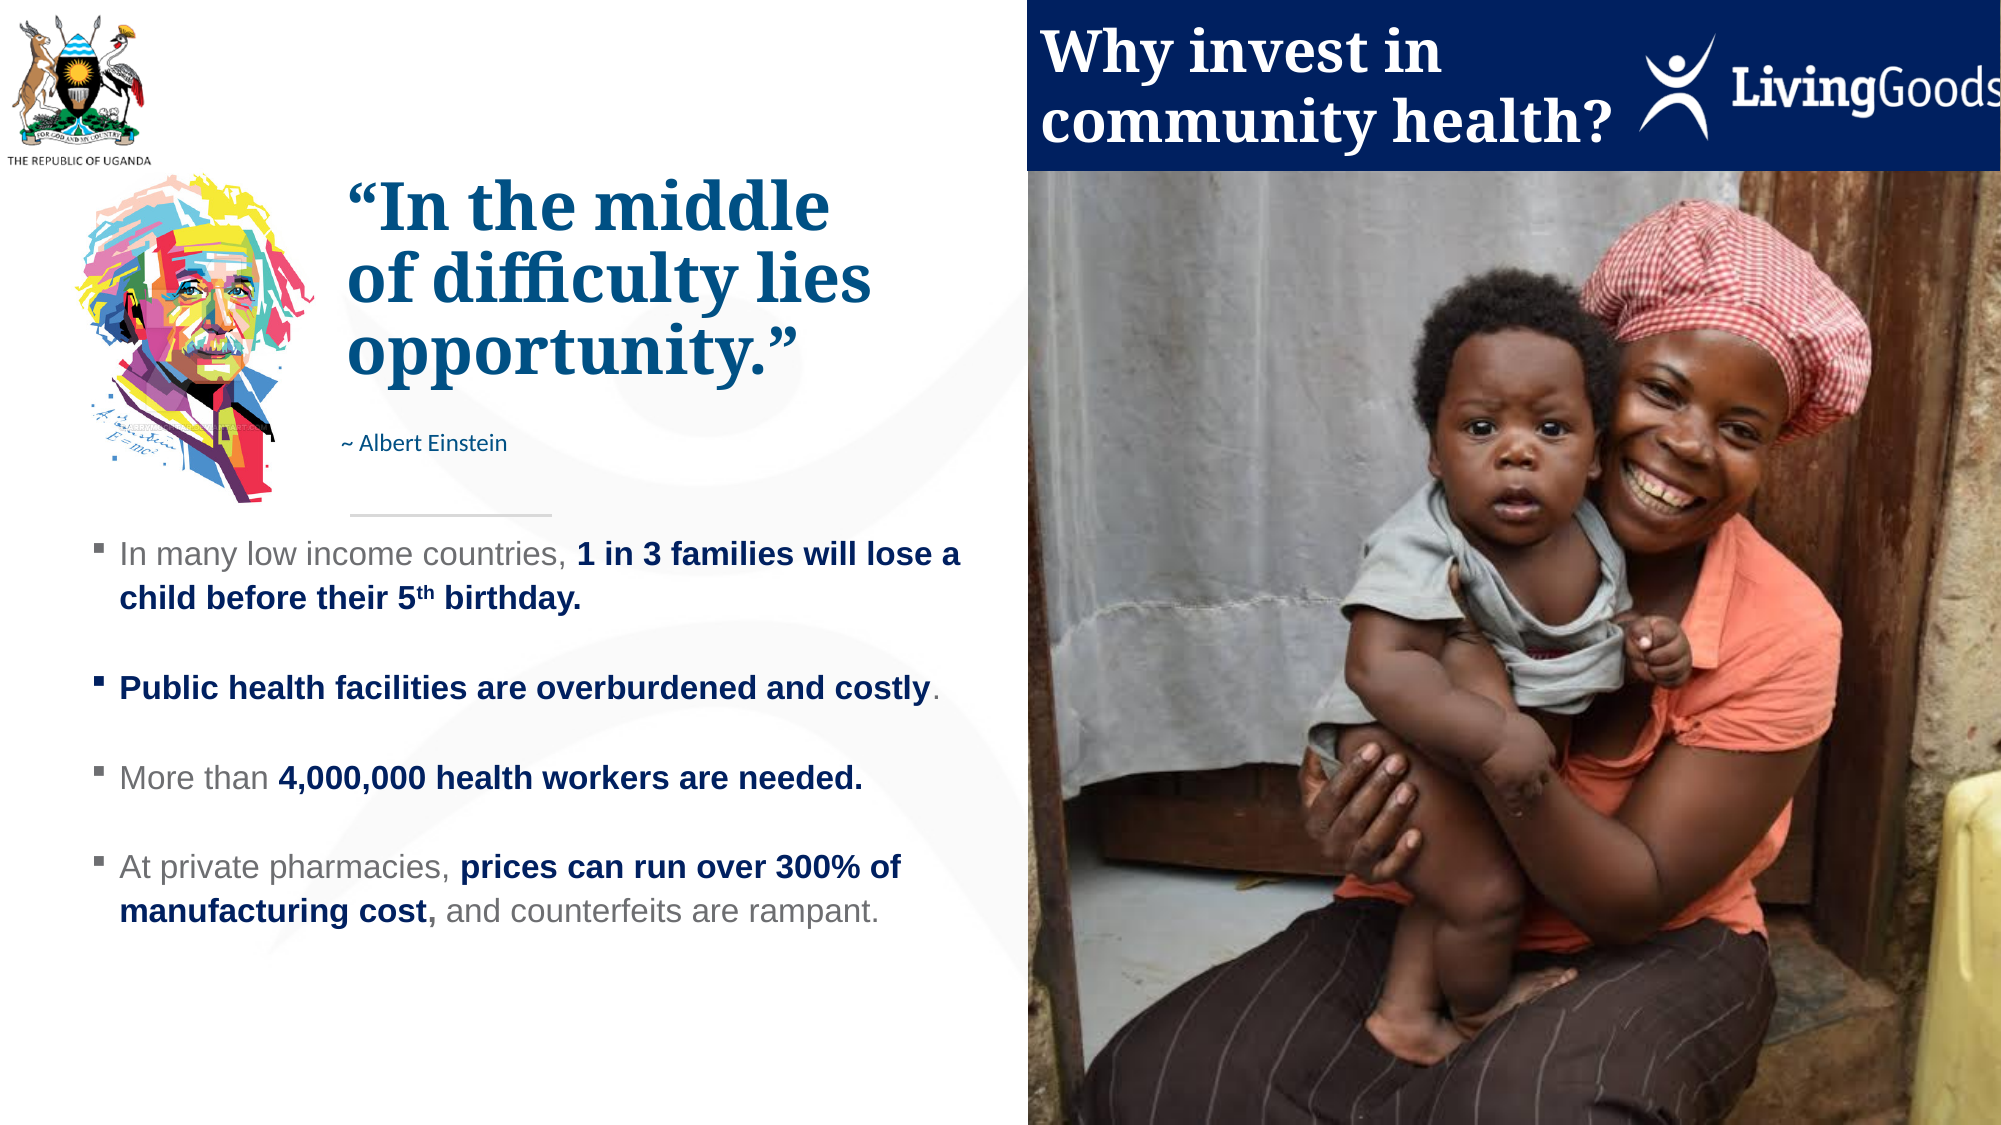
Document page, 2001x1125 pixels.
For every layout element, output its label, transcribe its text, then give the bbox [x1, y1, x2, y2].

picture [0, 6, 316, 507]
list ~ Albert Einstein [326, 422, 726, 489]
picture [1028, 0, 2001, 1125]
title “In the middle of difficulty lies opportunity.” [331, 165, 1028, 407]
subtitle In many low income countries, 1 in 3 families will lose a child before their 5th birthday. Public health facilities are overburdened and costly. More than 4,000,000 health workers are needed. At private pharmacies, prices can run over 300% of manufacturing cost, and counterfeits are rampant. [76, 521, 1028, 1057]
